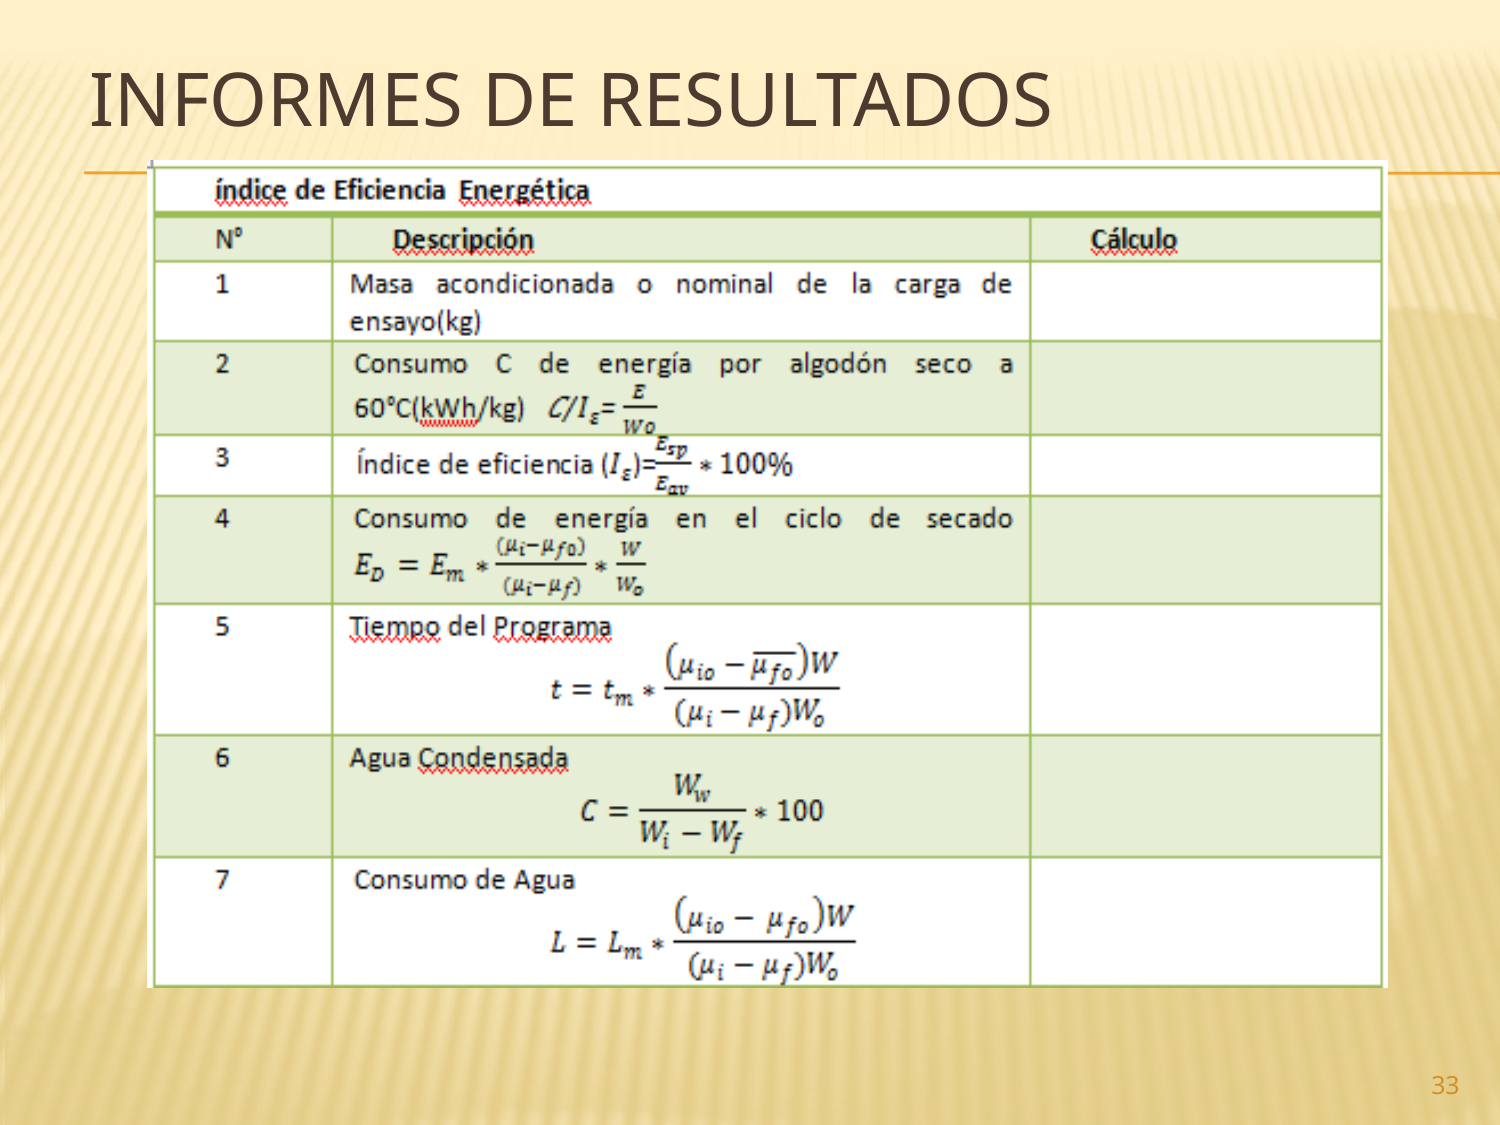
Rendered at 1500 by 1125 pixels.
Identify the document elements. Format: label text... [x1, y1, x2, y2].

title INFORMES DE RESULTADOS [75, 45, 1425, 149]
slide_number 33 [1350, 1061, 1475, 1103]
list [147, 160, 1389, 988]
